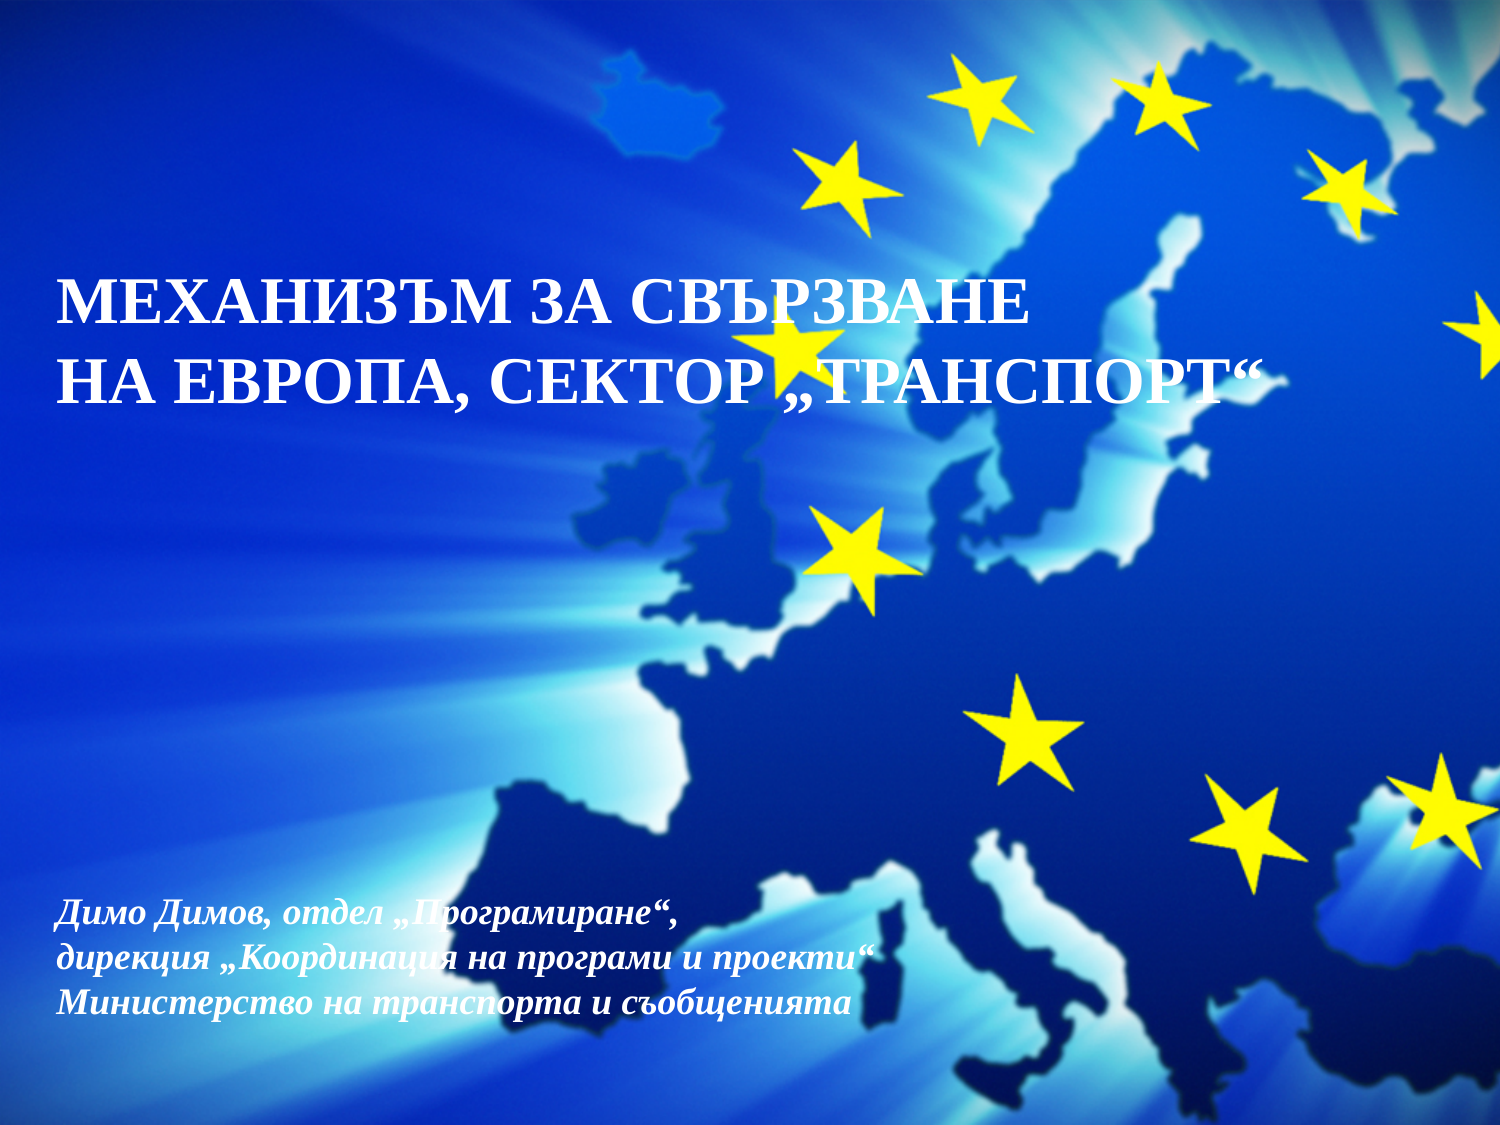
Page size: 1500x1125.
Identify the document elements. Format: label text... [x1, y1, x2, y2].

picture [0, 0, 1500, 1125]
title МЕХАНИЗЪМ ЗА СВЪРЗВАНЕ НА ЕВРОПА, СЕКТОР „ТРАНСПОРТ“ Димо Димов, отдел „Програмиране“, дирекция „Координация на програми и проекти“ Министерство на транспорта и съобщенията [41, 62, 1412, 917]
